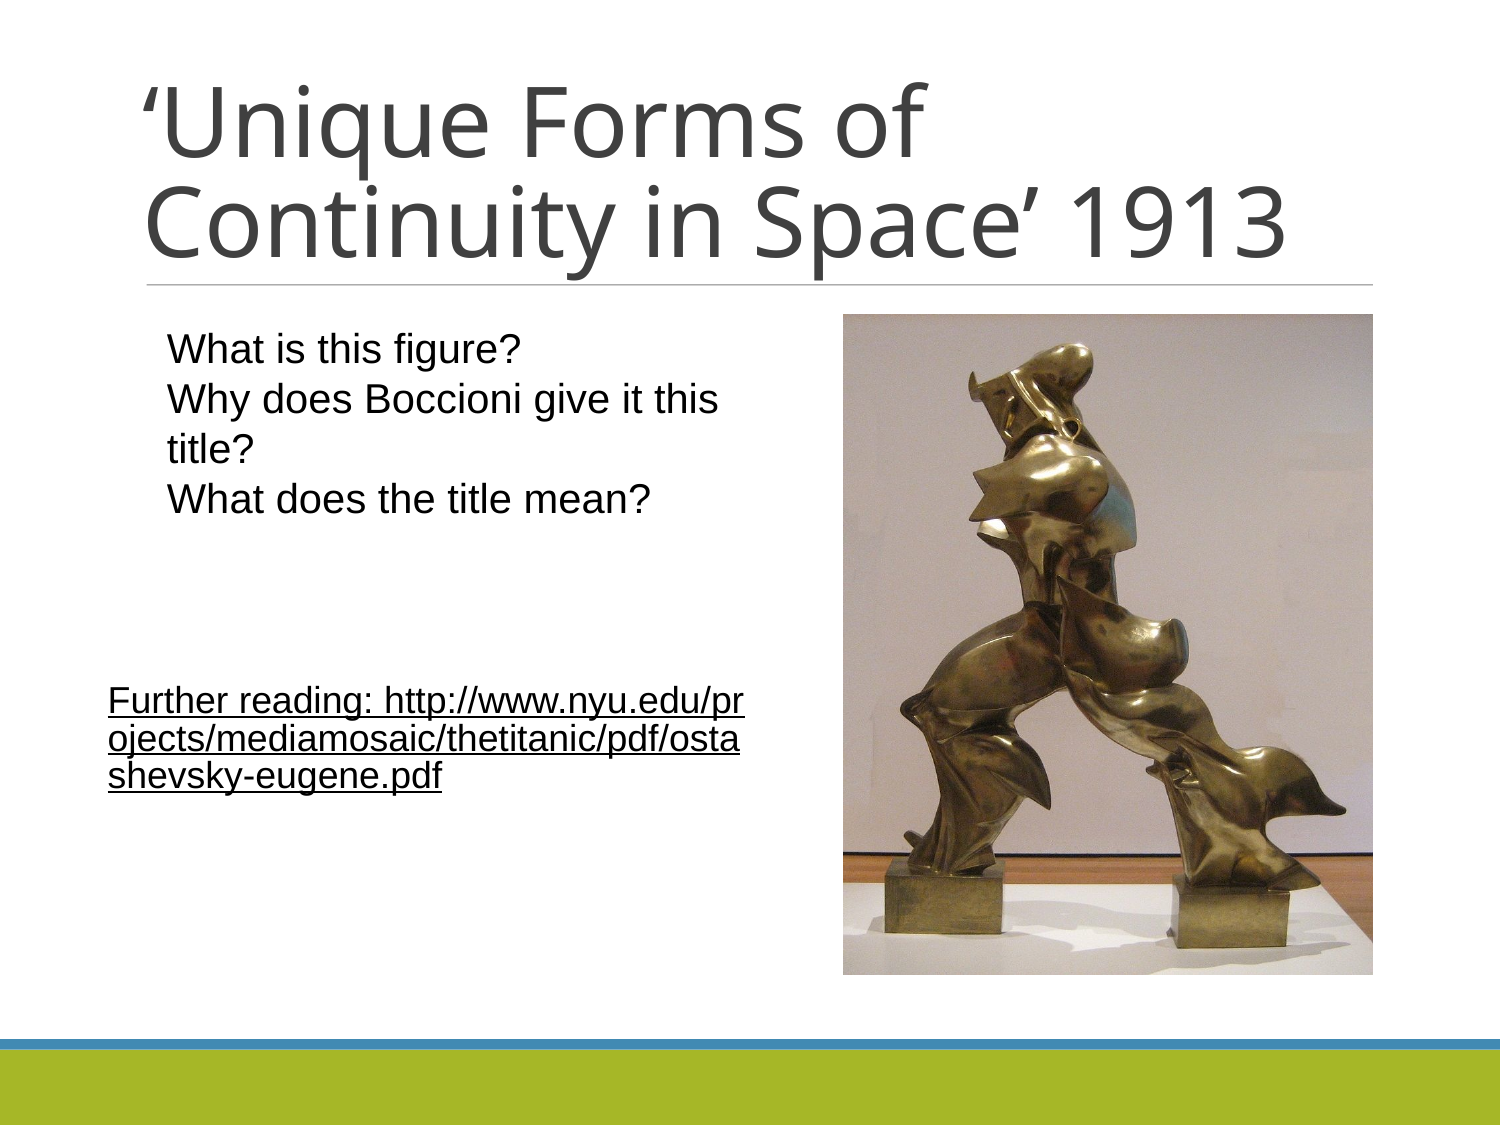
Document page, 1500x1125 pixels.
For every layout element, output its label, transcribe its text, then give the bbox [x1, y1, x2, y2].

text_box What is this figure? Why does Boccioni give it this title? What does the title mean? [159, 314, 762, 530]
text_box Further reading: http://www.nyu.edu/projects/mediamosaic/thetitanic/pdf/ostashevsky-eugene.pdf [100, 668, 762, 774]
picture [842, 314, 1373, 975]
title ‘Unique Forms of Continuity in Space’ 1913 [134, 46, 1373, 286]
